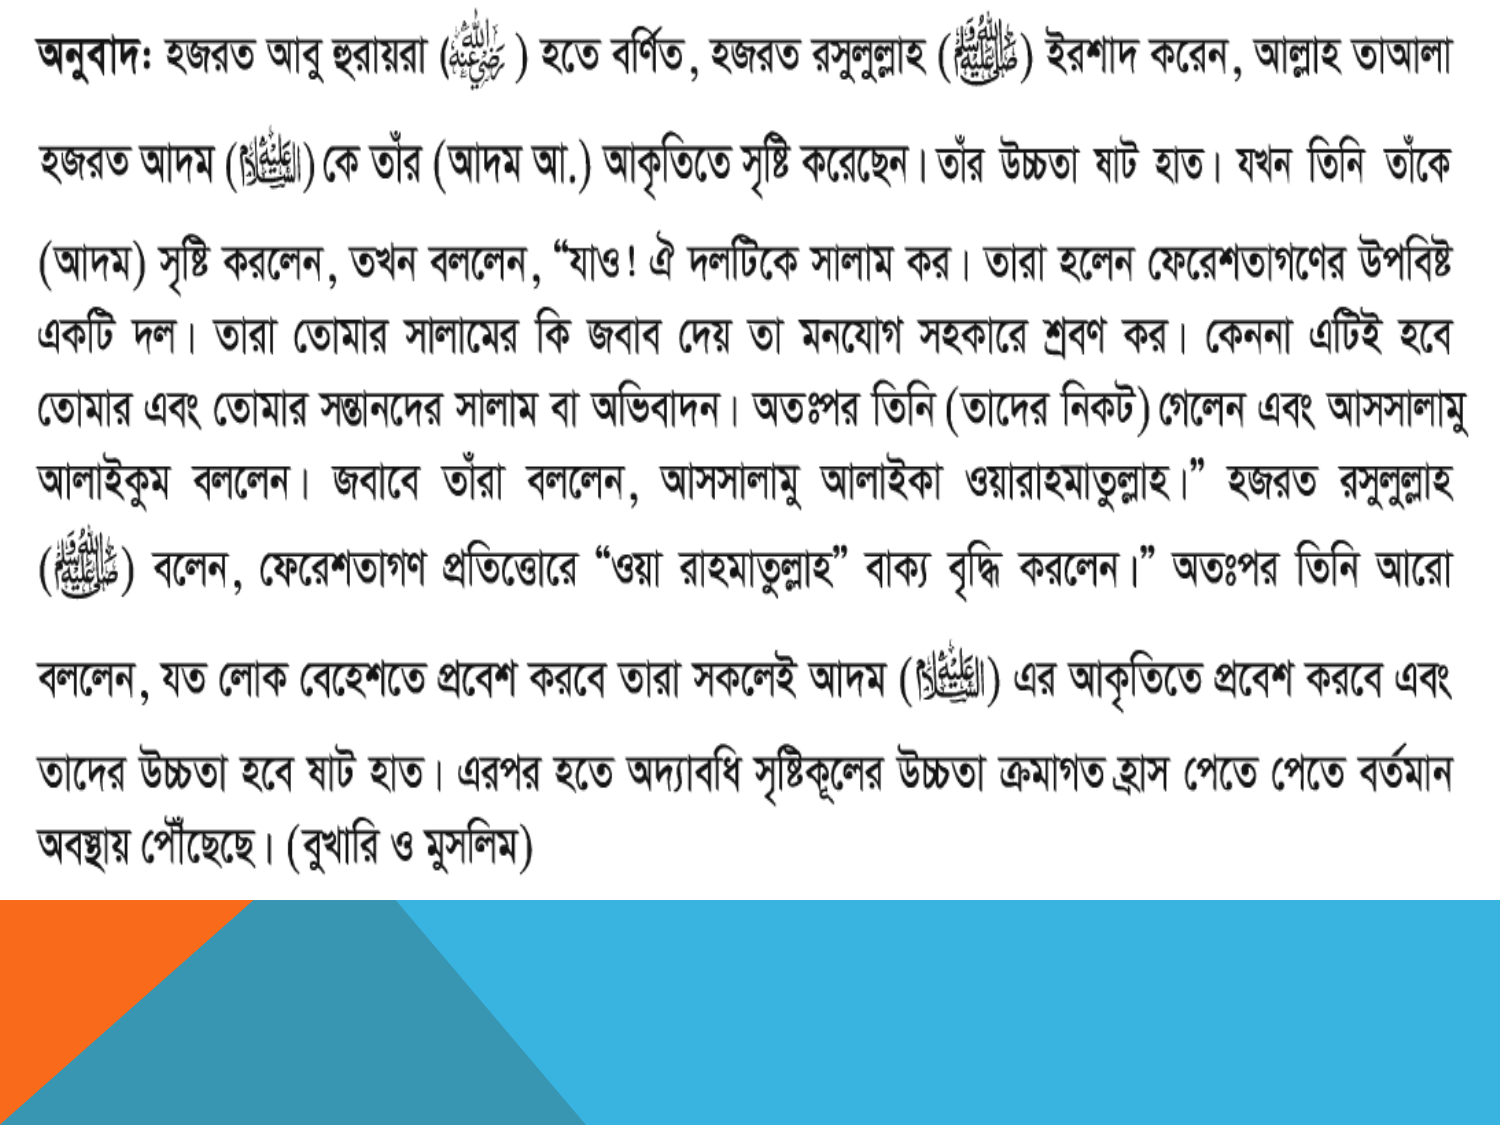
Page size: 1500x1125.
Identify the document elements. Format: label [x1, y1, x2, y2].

picture [0, 0, 1500, 900]
